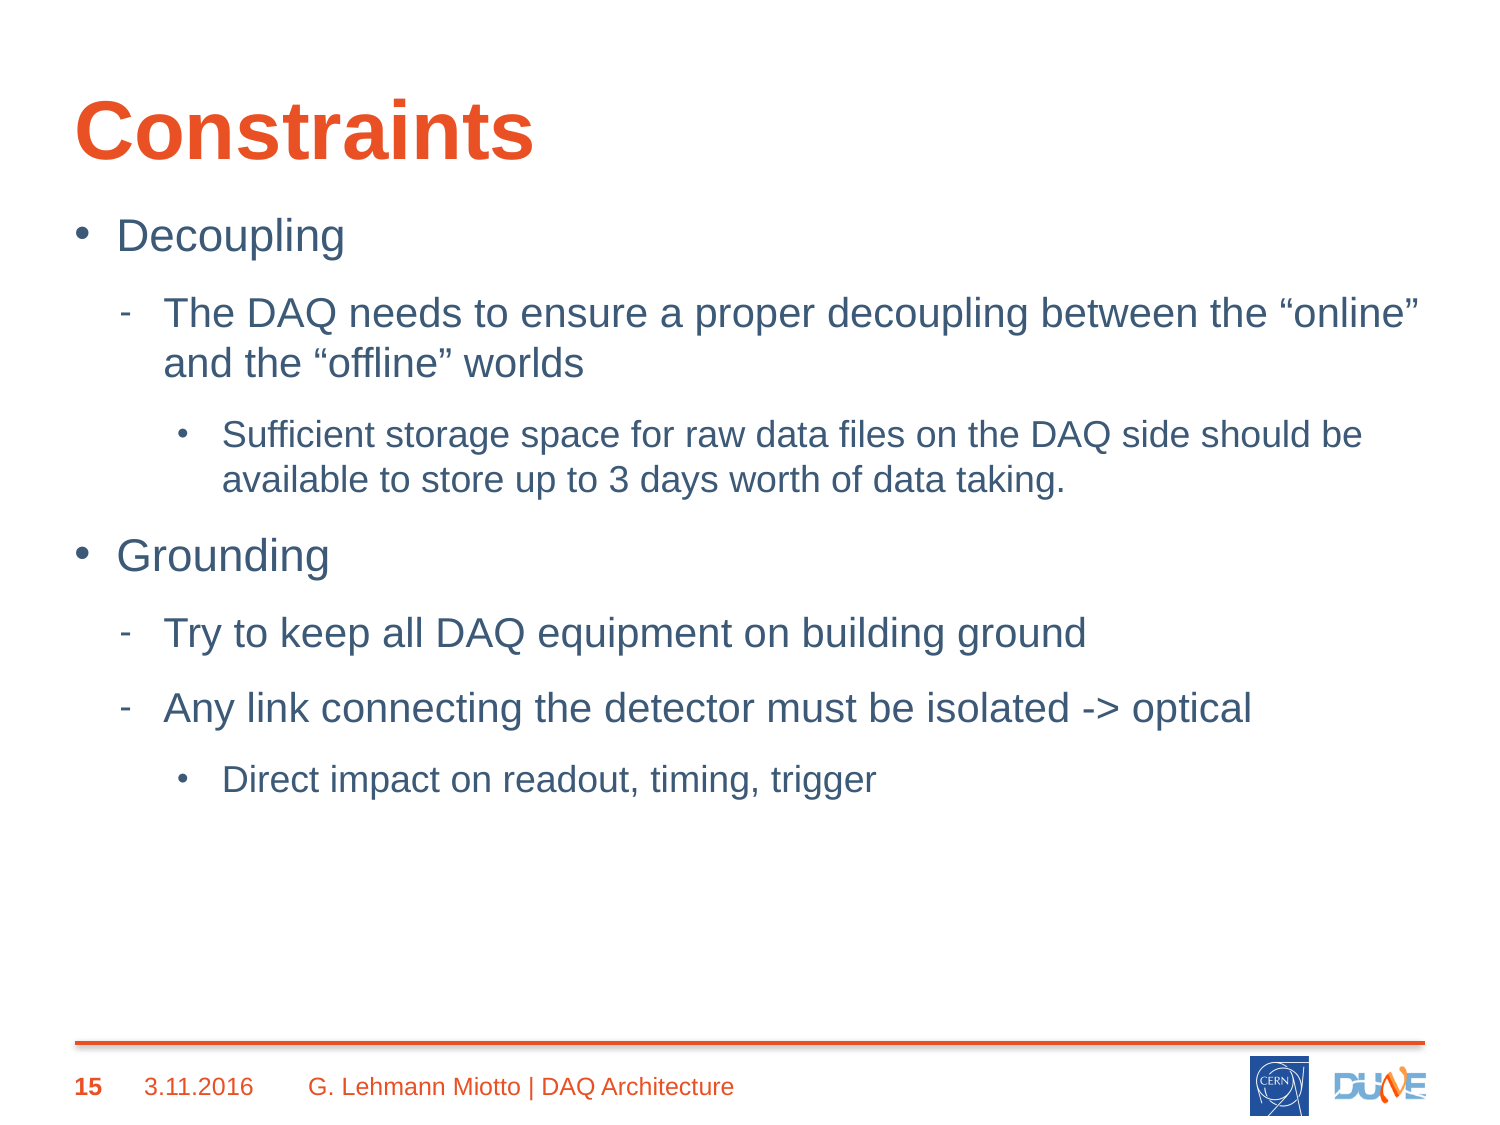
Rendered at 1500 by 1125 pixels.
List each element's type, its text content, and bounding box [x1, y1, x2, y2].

picture [1333, 1064, 1427, 1104]
picture [1250, 1056, 1309, 1116]
list Decoupling The DAQ needs to ensure a proper decoupling between the “online” and the “offline” worlds Sufficient storage space for raw data files on the DAQ side should be available to store up to 3 days worth of data taking. Grounding Try to keep all DAQ equipment on building ground Any link connecting the detector must be isolated -> optical Direct impact on readout, timing, trigger [74, 198, 1425, 1030]
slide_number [145, 1074, 308, 1101]
title Constraints [74, 75, 1425, 183]
slide_number 15 [74, 1074, 145, 1101]
footer G. Lehmann Miotto | DAQ Architecture [308, 1074, 1022, 1101]
